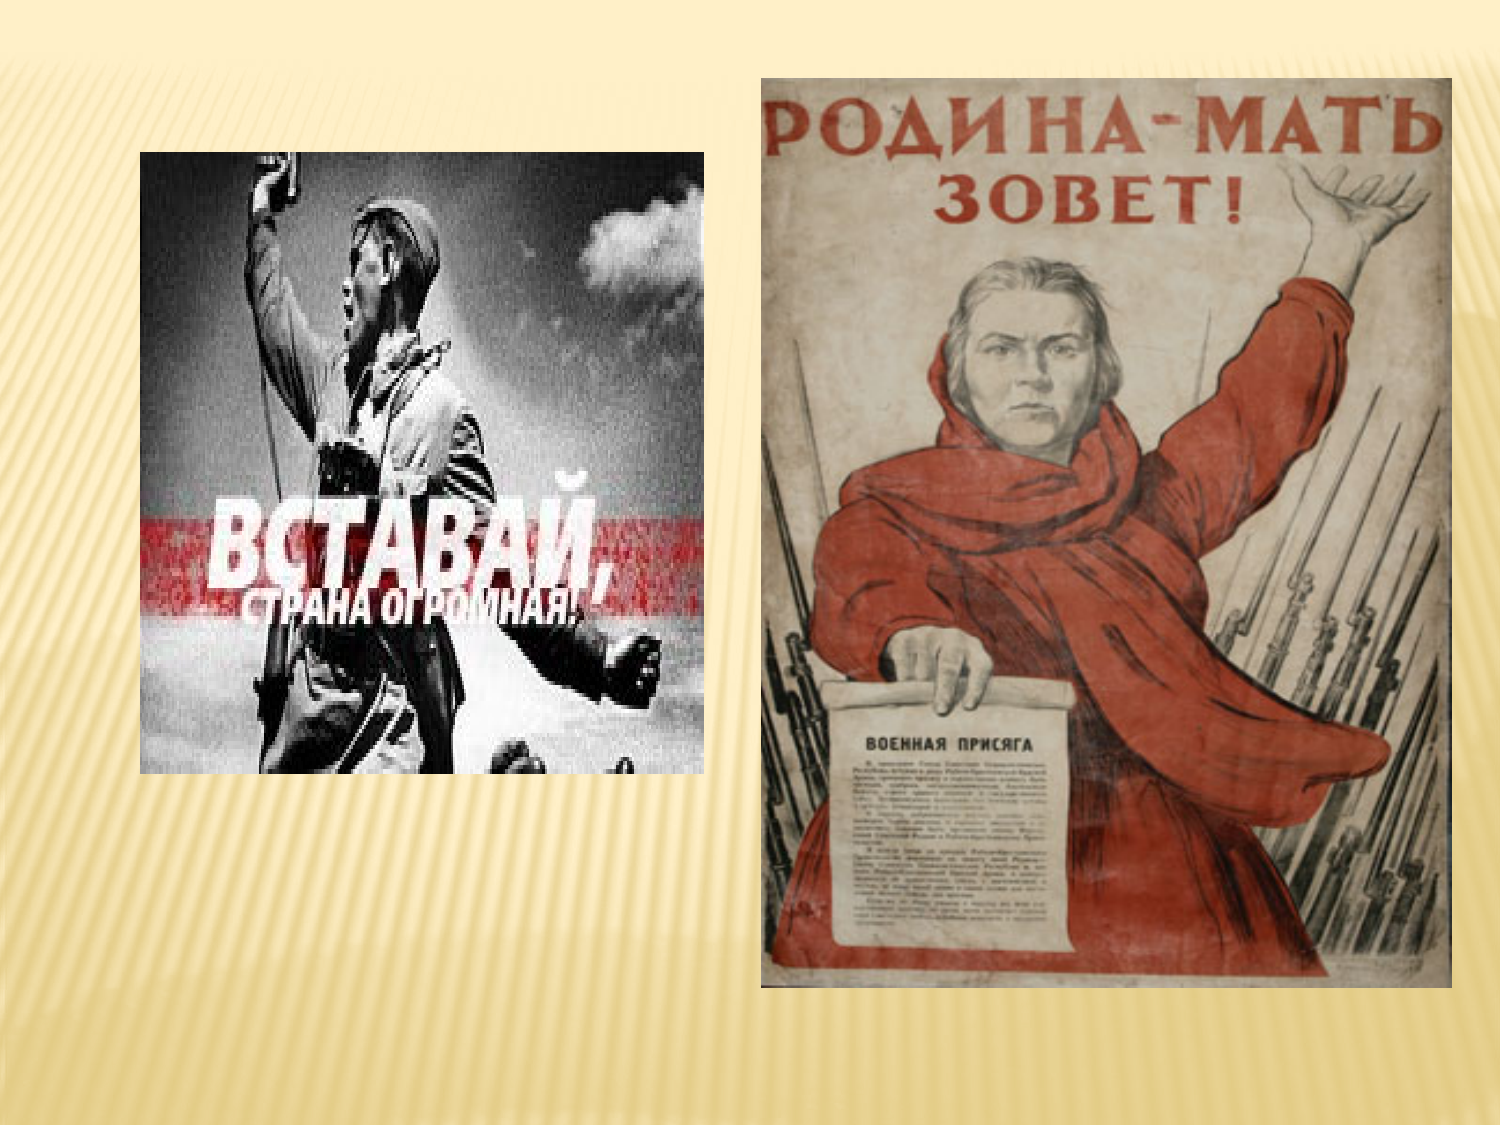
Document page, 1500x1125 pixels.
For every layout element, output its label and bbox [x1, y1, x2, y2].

text_box [761, 77, 1453, 989]
picture [140, 152, 704, 774]
